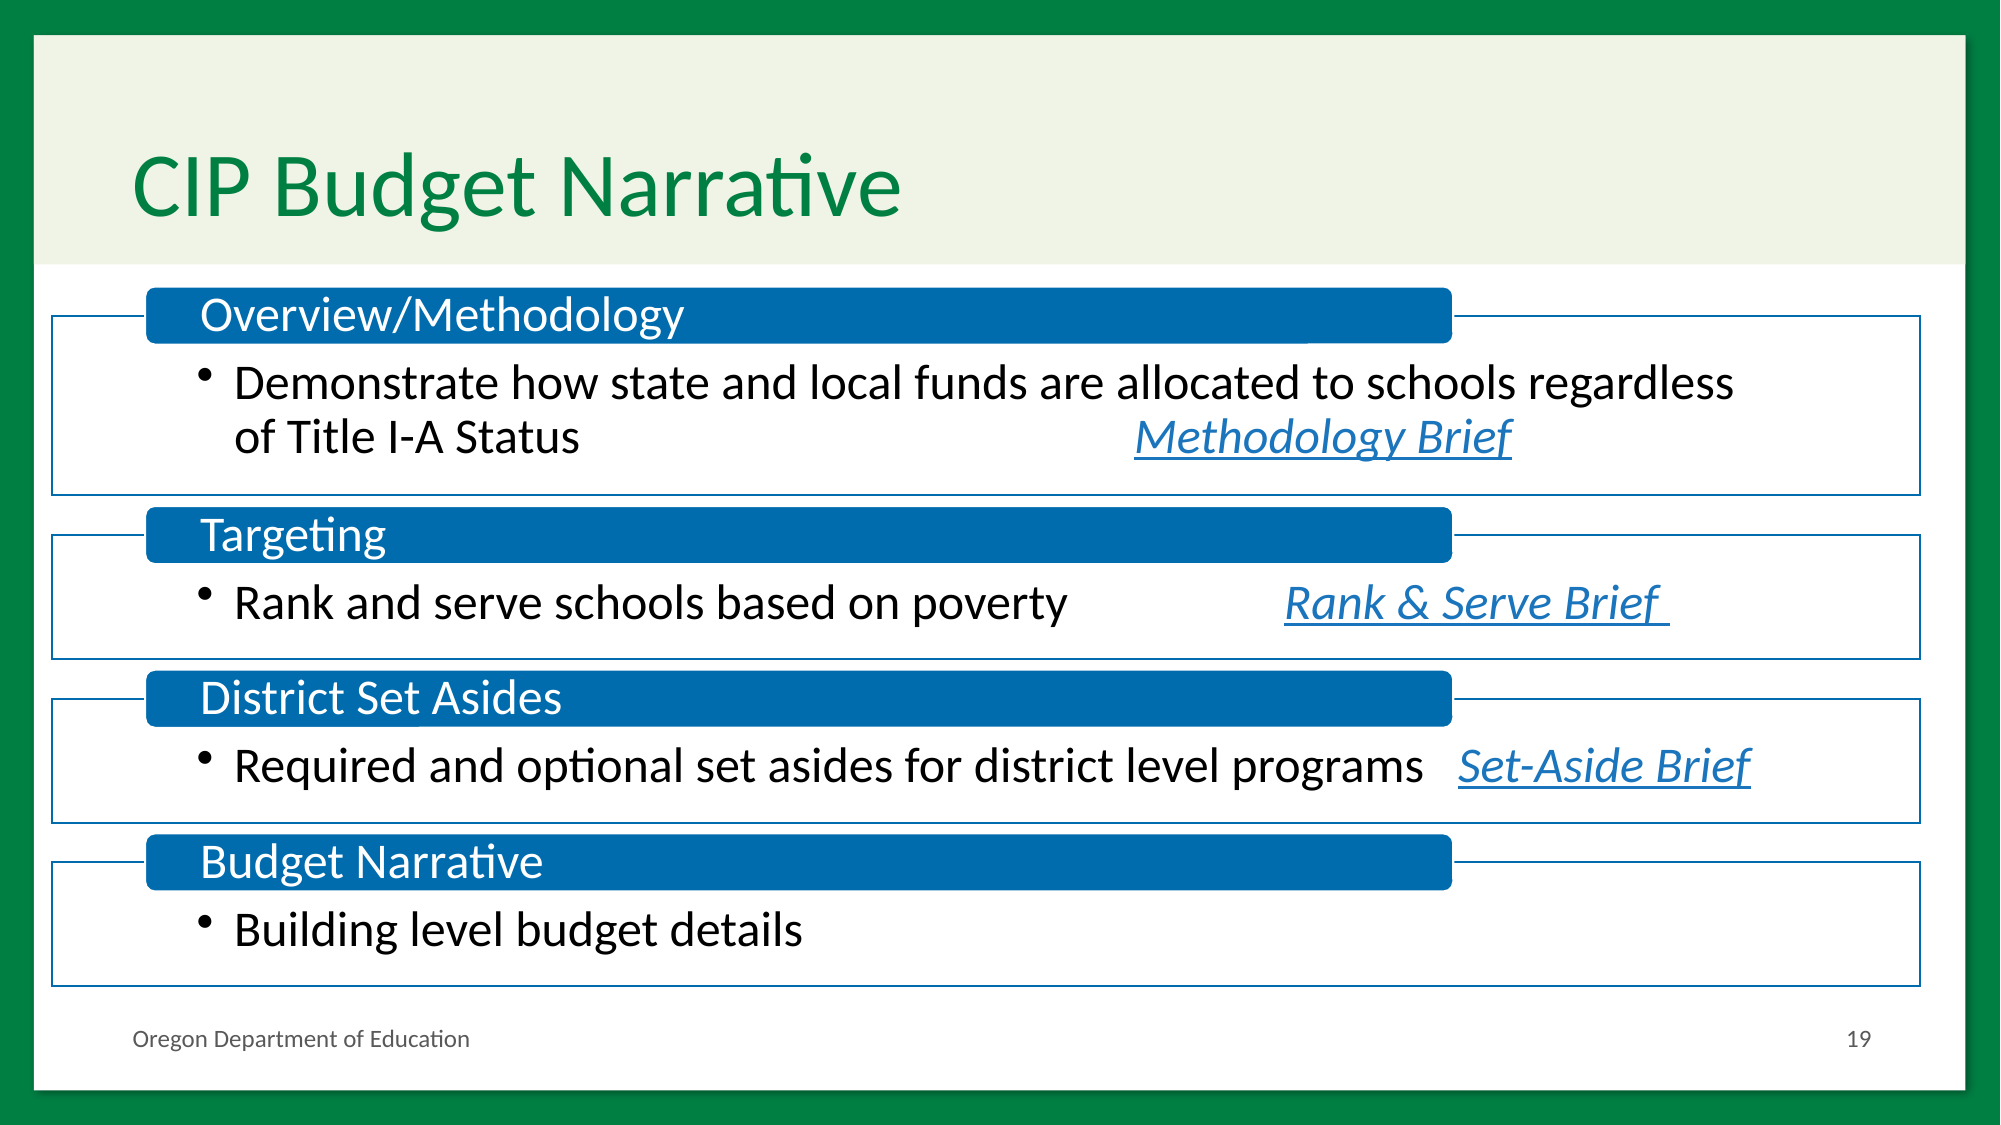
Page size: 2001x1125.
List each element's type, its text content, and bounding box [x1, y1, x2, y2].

slide_number 19 [1412, 1007, 1887, 1068]
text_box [51, 273, 1921, 1000]
title CIP Budget Narrative [117, 75, 1887, 244]
footer Oregon Department of Education [117, 1007, 588, 1068]
